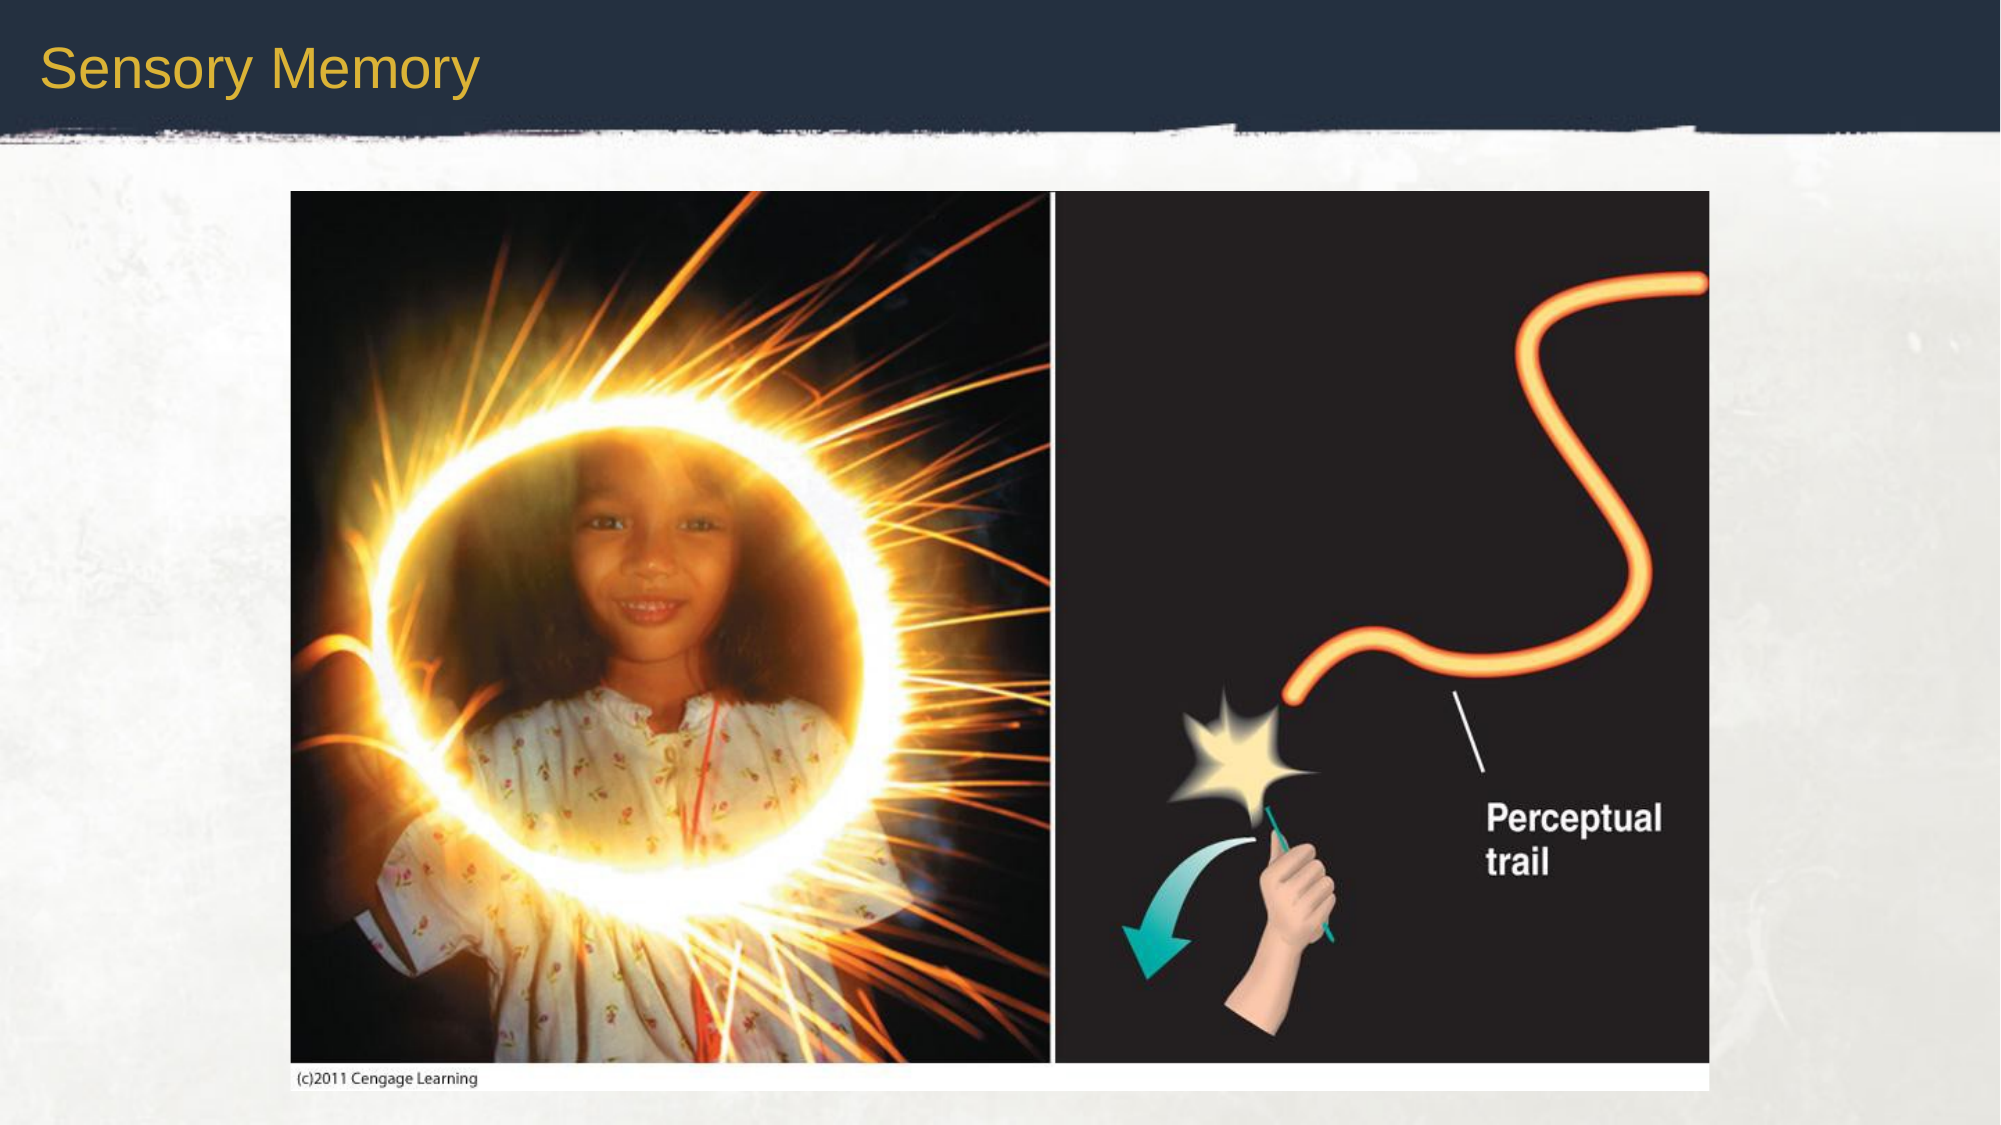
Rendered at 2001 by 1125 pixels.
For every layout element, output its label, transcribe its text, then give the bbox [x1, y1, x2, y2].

list Sensory Memory [24, 2, 1975, 129]
picture [0, 0, 2001, 1125]
text_box [290, 191, 1710, 1091]
